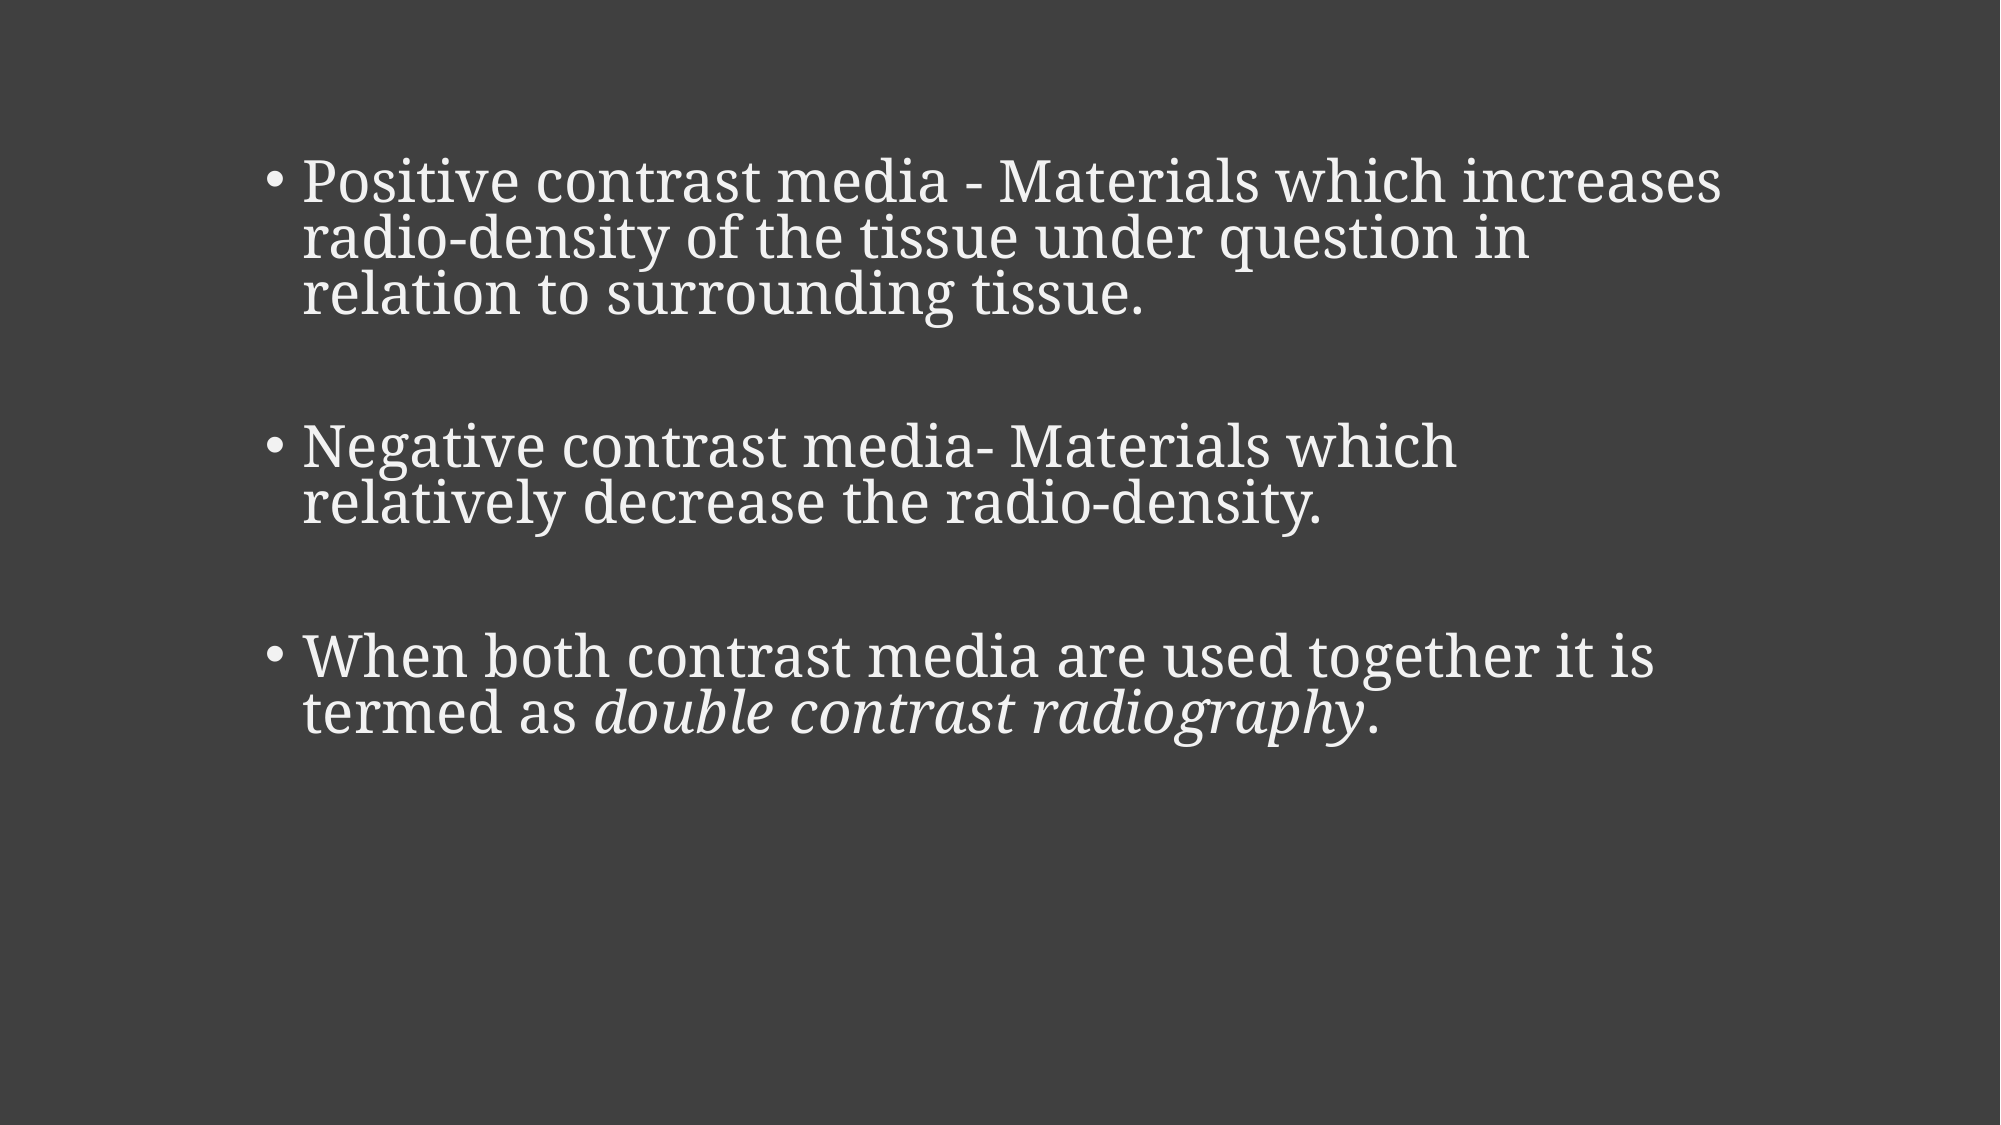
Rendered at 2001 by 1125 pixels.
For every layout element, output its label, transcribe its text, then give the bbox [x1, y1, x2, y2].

list Positive contrast media - Materials which increases radio-density of the tissue under question in relation to surrounding tissue. Negative contrast media- Materials which relatively decrease the radio-density. When both contrast media are used together it is termed as double contrast radiography. [249, 149, 1750, 943]
